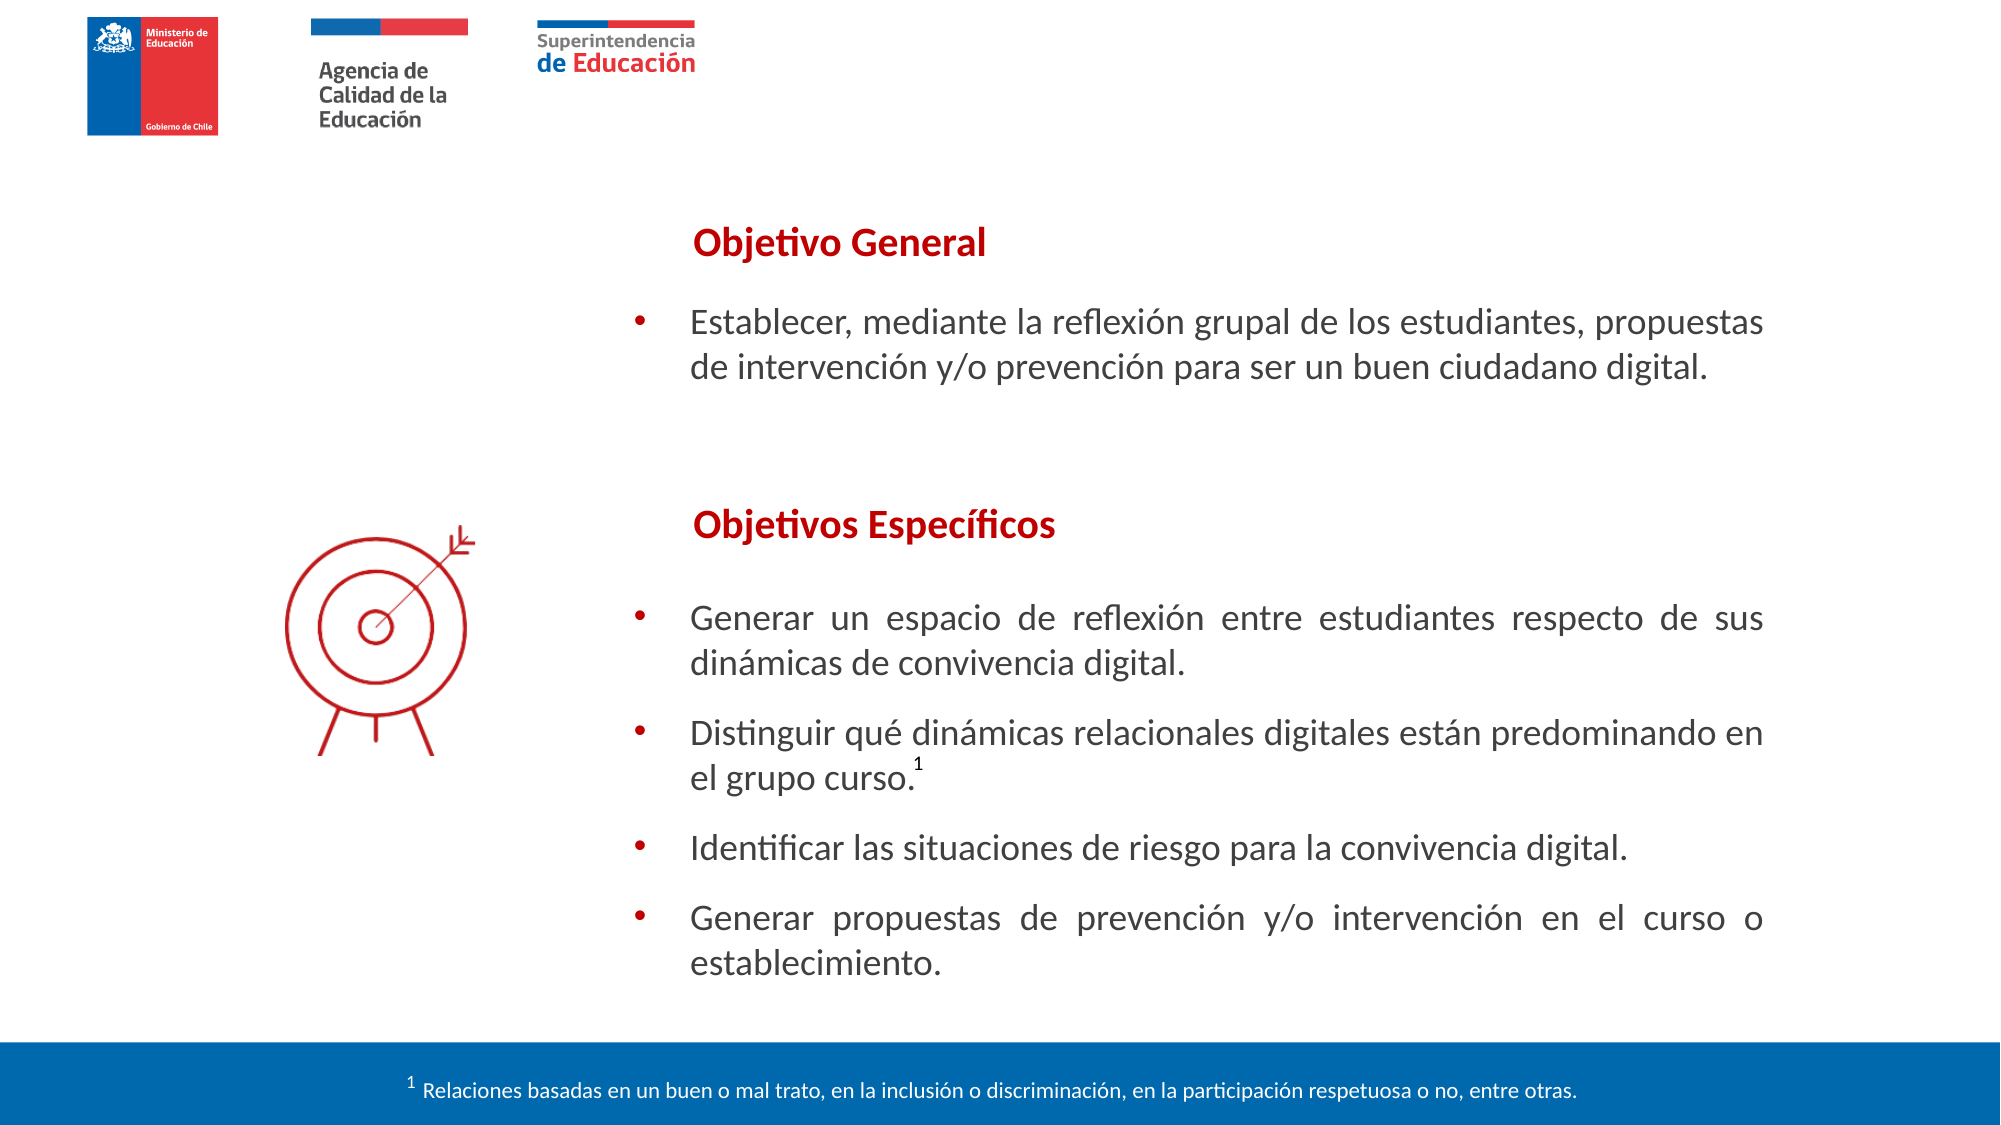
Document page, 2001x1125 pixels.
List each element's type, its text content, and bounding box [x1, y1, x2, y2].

text_box Establecer, mediante la reflexión grupal de los estudiantes, propuestas de intervención y/o prevención para ser un buen ciudadano digital. [619, 289, 1780, 395]
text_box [619, 478, 1780, 995]
text_box Objetivo General [678, 195, 1038, 290]
picture [0, 0, 2001, 1125]
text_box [0, 1042, 2000, 1125]
